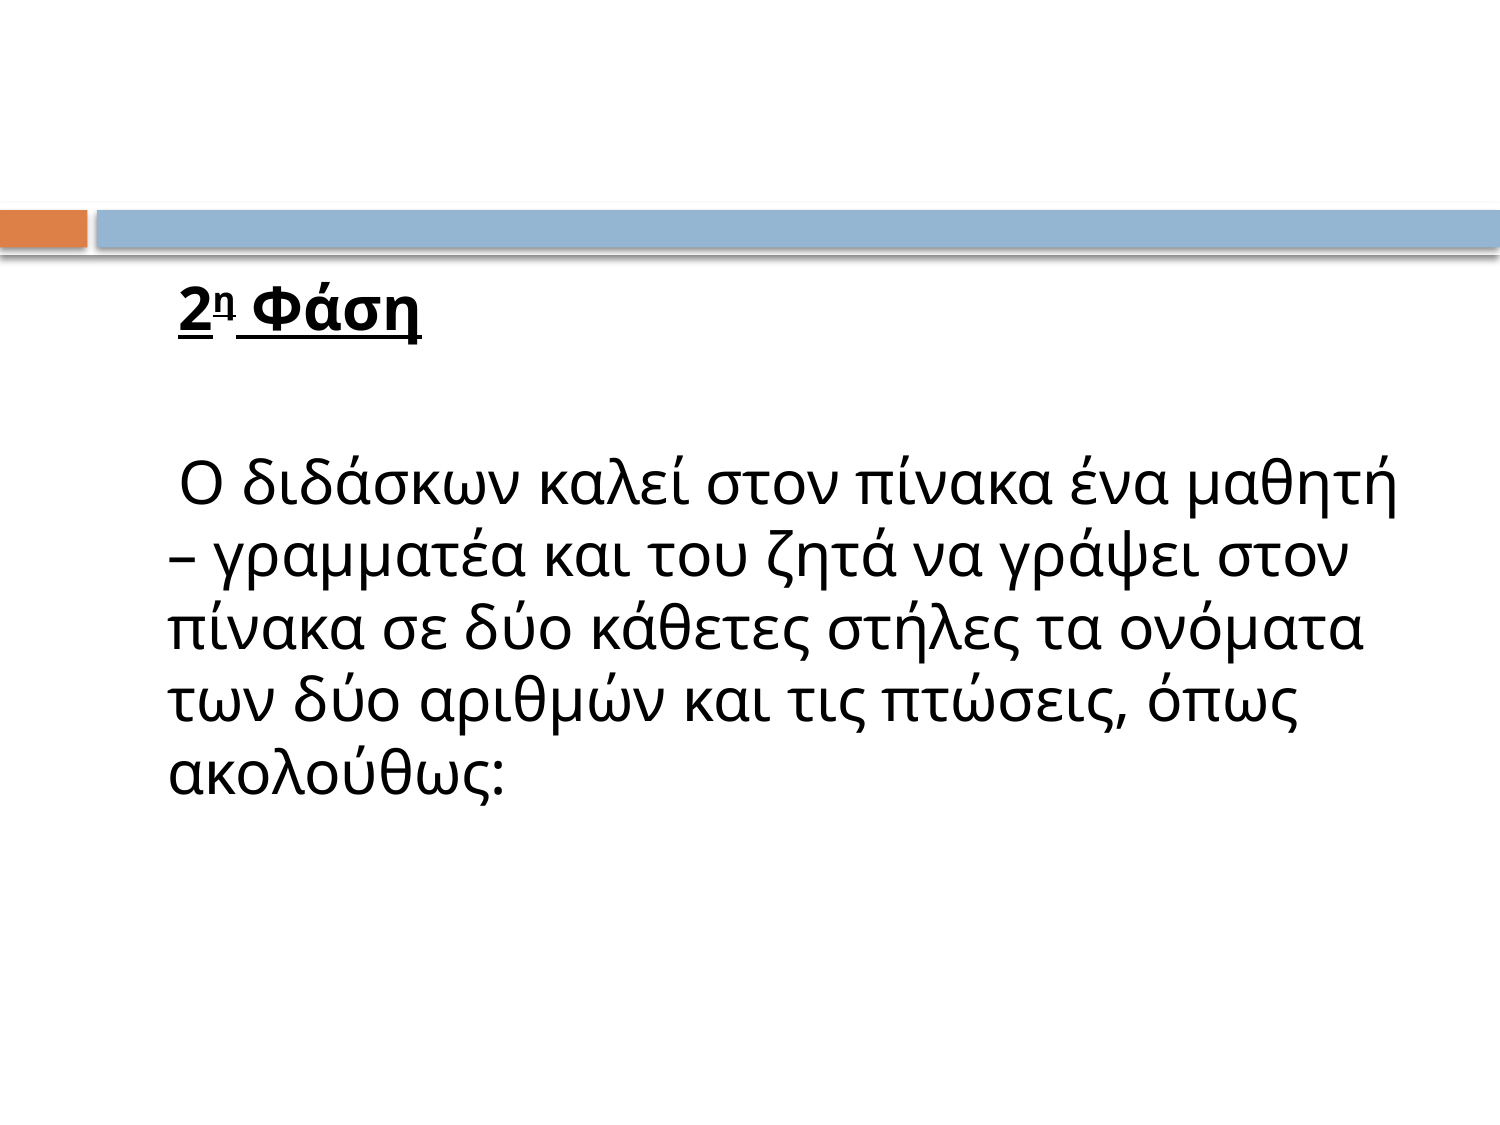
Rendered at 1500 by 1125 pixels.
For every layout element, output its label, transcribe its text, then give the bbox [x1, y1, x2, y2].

list 2η Φάση Ο διδάσκων καλεί στον πίνακα ένα μαθητή – γραμματέα και του ζητά να γράψει στον πίνακα σε δύο κάθετες στήλες τα ονόματα των δύο αριθμών και τις πτώσεις, όπως ακολούθως: [100, 262, 1438, 1000]
